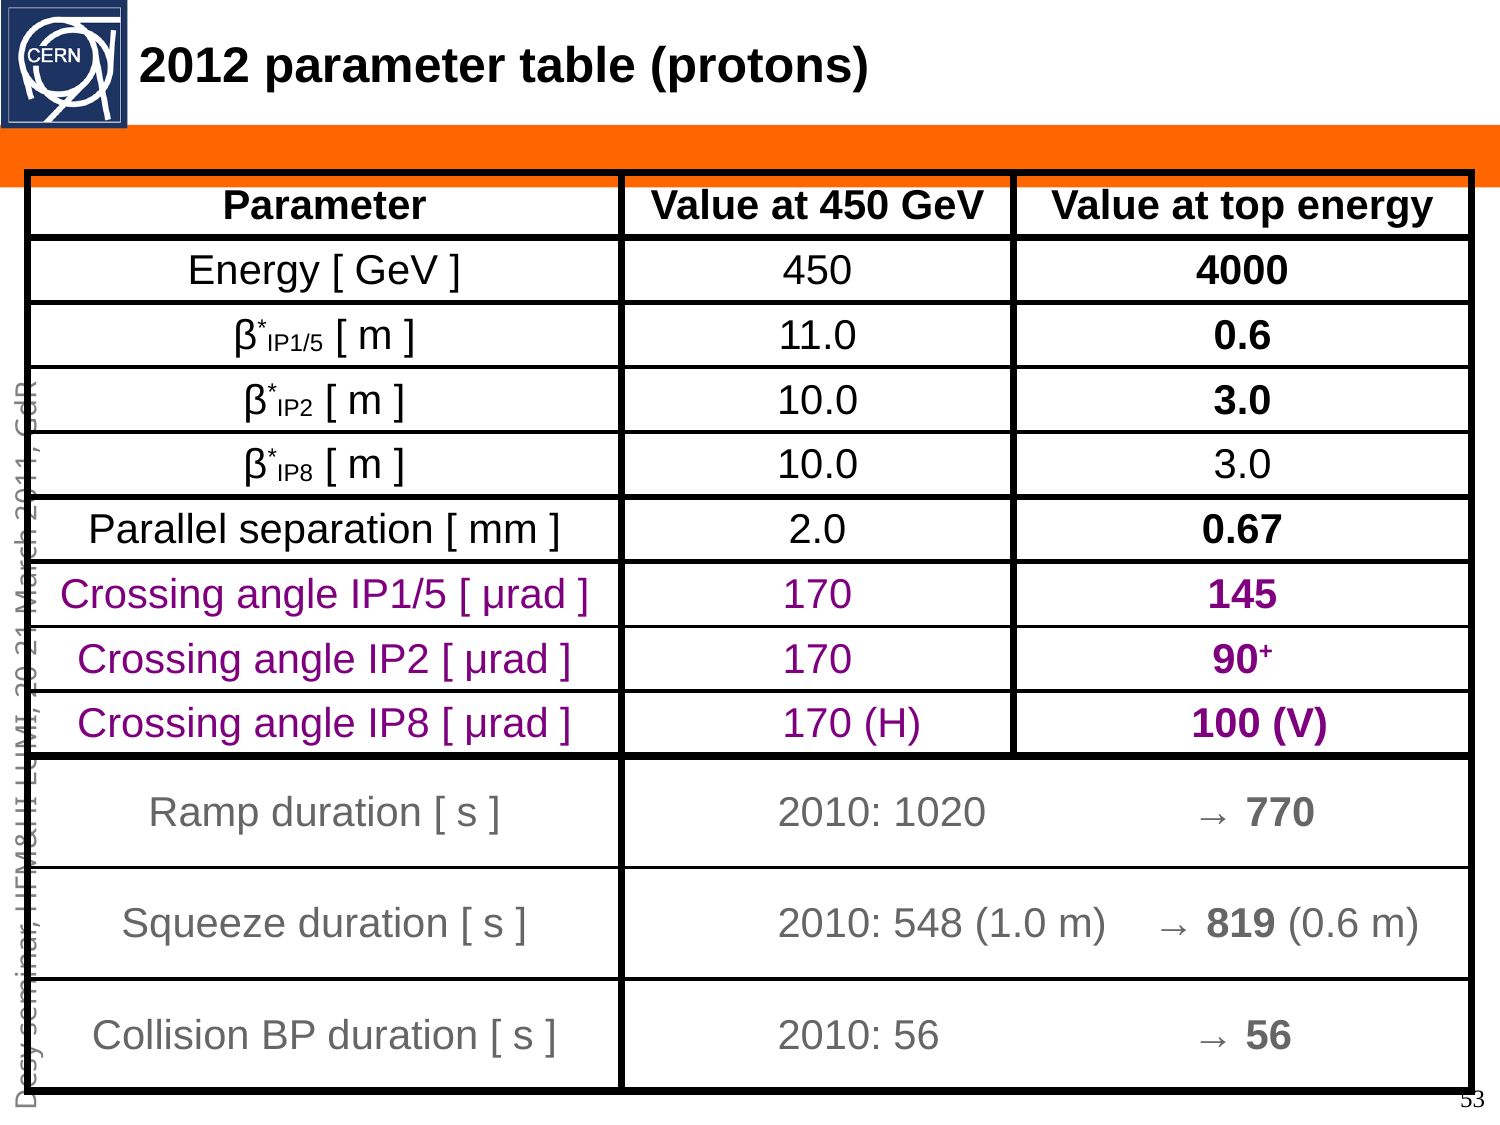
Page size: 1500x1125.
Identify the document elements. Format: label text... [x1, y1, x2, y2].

table_cell 170 [625, 628, 1010, 689]
table_cell 2010: 548 (1.0 m) → 819 (0.6 m) [625, 869, 1468, 977]
table_cell Squeeze duration [ s ] [31, 869, 618, 977]
table_cell 0.67 [1017, 500, 1468, 559]
table_cell 170 [625, 564, 1010, 625]
table_cell Ramp duration [ s ] [31, 760, 618, 866]
table_cell 3.0 [1017, 369, 1468, 430]
table_cell β*IP1/5 [ m ] [31, 305, 618, 365]
picture [0, 0, 128, 129]
table_cell 450 [625, 241, 1010, 300]
table_cell β*IP2 [ m ] [31, 369, 618, 430]
table_cell 100 (V) [1017, 693, 1468, 752]
table_cell 145 [1017, 564, 1468, 625]
table_cell 2.0 [625, 500, 1010, 559]
table_cell 4000 [1017, 241, 1468, 300]
table_header Value at top energy [1017, 176, 1468, 234]
table_cell 10.0 [625, 434, 1010, 494]
table_cell 11.0 [625, 305, 1010, 365]
table_header Parameter [31, 176, 618, 234]
table_cell Parallel separation [ mm ] [31, 500, 618, 559]
table_cell Energy [ GeV ] [31, 241, 618, 300]
table_cell 2010: 1020 → 770 [625, 760, 1468, 866]
table_cell Crossing angle IP8 [ μrad ] [31, 693, 618, 752]
table_cell 170 (H) [625, 693, 1010, 752]
table_cell Crossing angle IP1/5 [ μrad ] [31, 564, 618, 625]
table_header Value at 450 GeV [625, 176, 1010, 234]
title 2012 parameter table (protons) [123, 0, 1500, 126]
table_cell 3.0 [1017, 434, 1468, 494]
table_cell 0.6 [1017, 305, 1468, 365]
table_cell β*IP8 [ m ] [31, 434, 618, 494]
table_cell 90+ [1017, 628, 1468, 689]
slide_number 53 [1399, 1074, 1500, 1125]
table_cell Crossing angle IP2 [ μrad ] [31, 628, 618, 689]
table_cell Collision BP duration [ s ] [31, 981, 618, 1087]
table_cell 10.0 [625, 369, 1010, 430]
table_cell 2010: 56 → 56 [625, 981, 1468, 1087]
